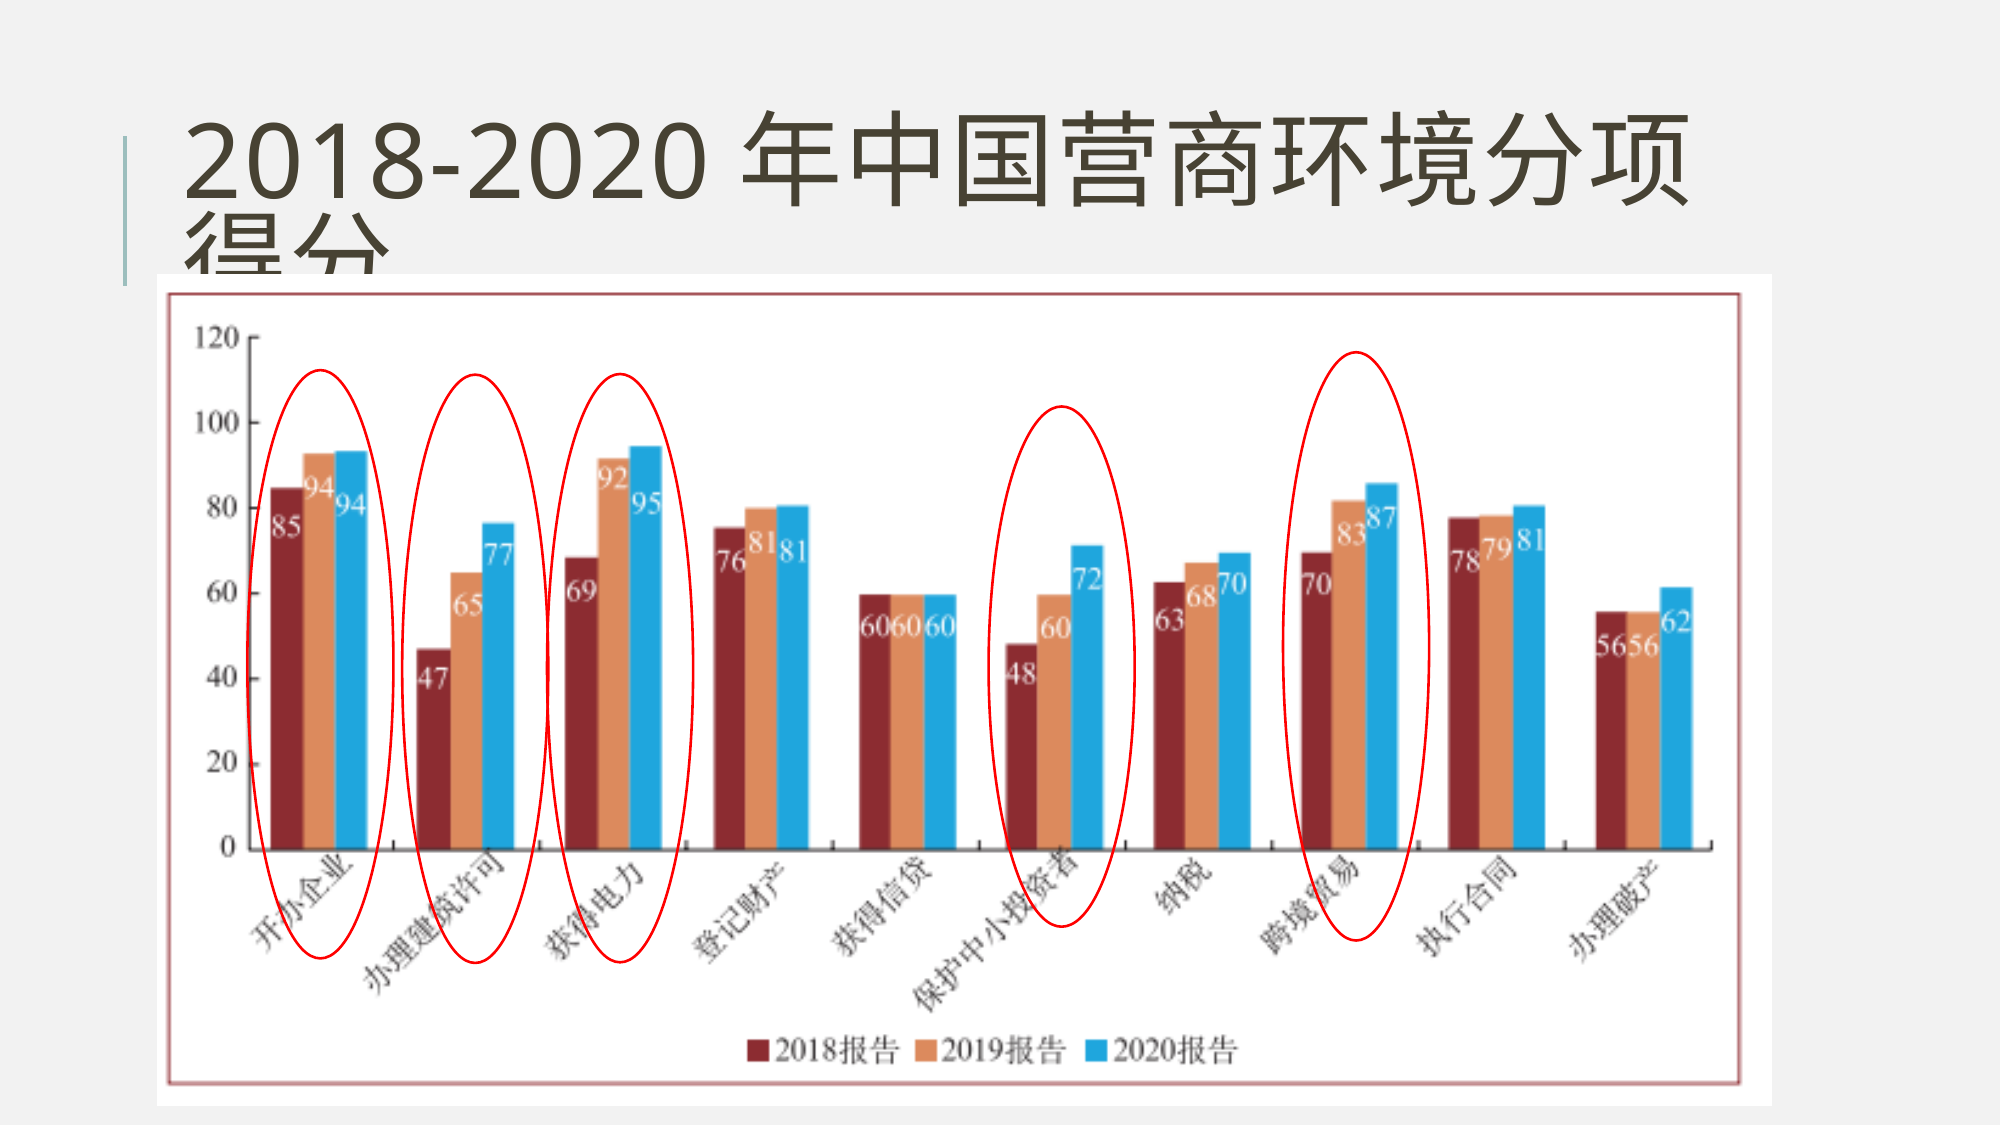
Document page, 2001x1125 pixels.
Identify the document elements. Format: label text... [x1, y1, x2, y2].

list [157, 274, 1772, 1107]
title 2018-2020年中国营商环境分项得分 [168, 96, 1763, 270]
